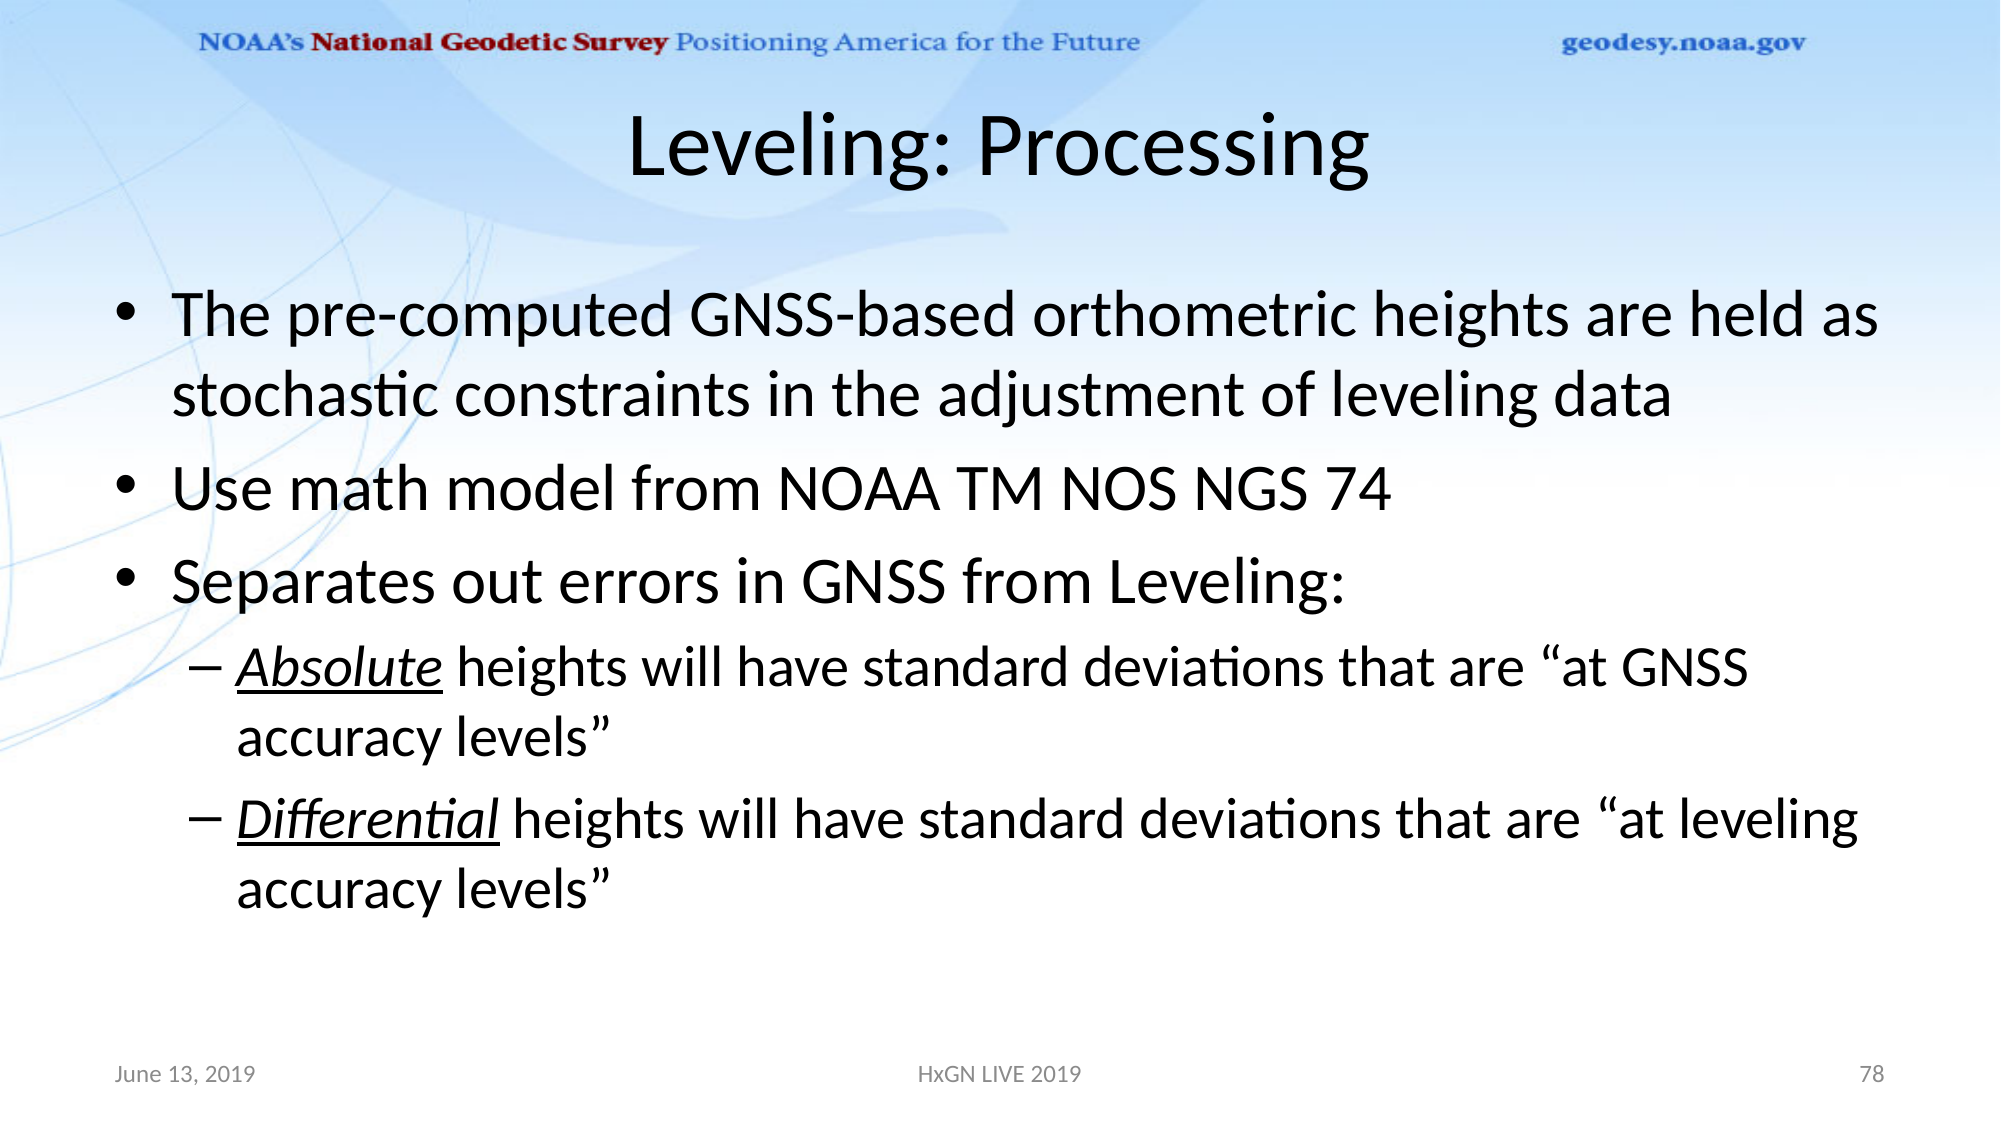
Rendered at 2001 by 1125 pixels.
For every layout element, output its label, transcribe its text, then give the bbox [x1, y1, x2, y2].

picture [0, 0, 2001, 1125]
slide_number 78 [1433, 1042, 1900, 1103]
footer HxGN LIVE 2019 [683, 1042, 1317, 1103]
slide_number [99, 1042, 567, 1103]
list The pre-computed GNSS-based orthometric heights are held as stochastic constraints in the adjustment of leveling data Use math model from NOAA TM NOS NGS 74 Separates out errors in GNSS from Leveling: Absolute heights will have standard deviations that are “at GNSS accuracy levels” Differential heights will have standard deviations that are “at leveling accuracy levels” [99, 262, 1900, 1005]
title Leveling: Processing [99, 45, 1900, 233]
